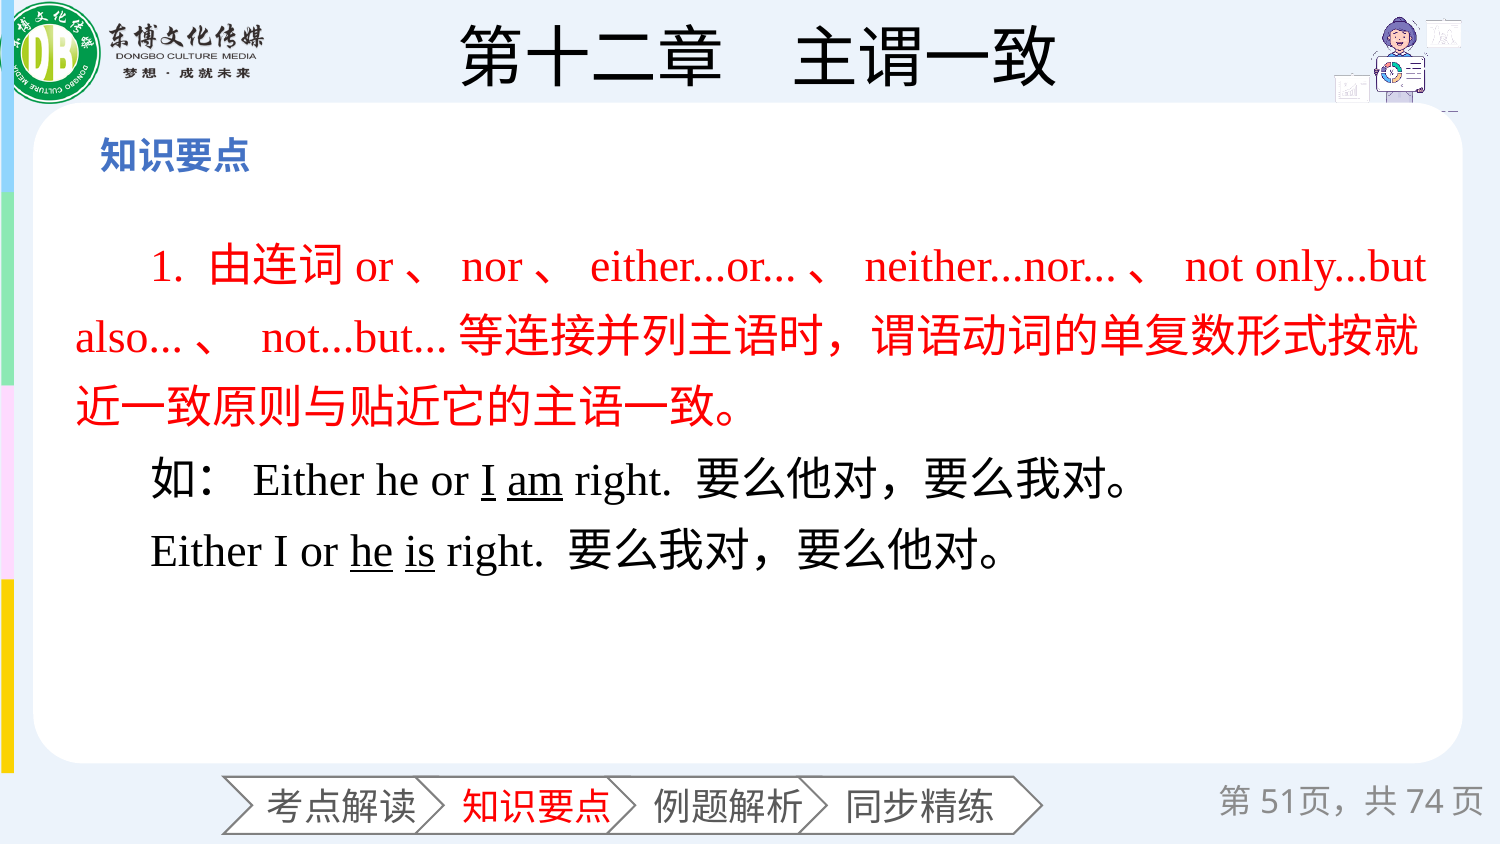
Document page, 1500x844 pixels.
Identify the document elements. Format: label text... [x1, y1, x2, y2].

picture [1312, 0, 1487, 131]
text_box 1. 由连词or、nor、either...or...、neither...nor...、not only...but also...、 not...but...等连接并列主语时，谓语动词的单复数形式按就近一致原则与贴近它的主语一致。 如：Either he or I am right. 要么他对，要么我对。 Either I or he is right. 要么我对，要么他对。 [60, 211, 1458, 584]
slide_number 第页，共74页 [1195, 780, 1500, 826]
picture [14, 1, 265, 104]
